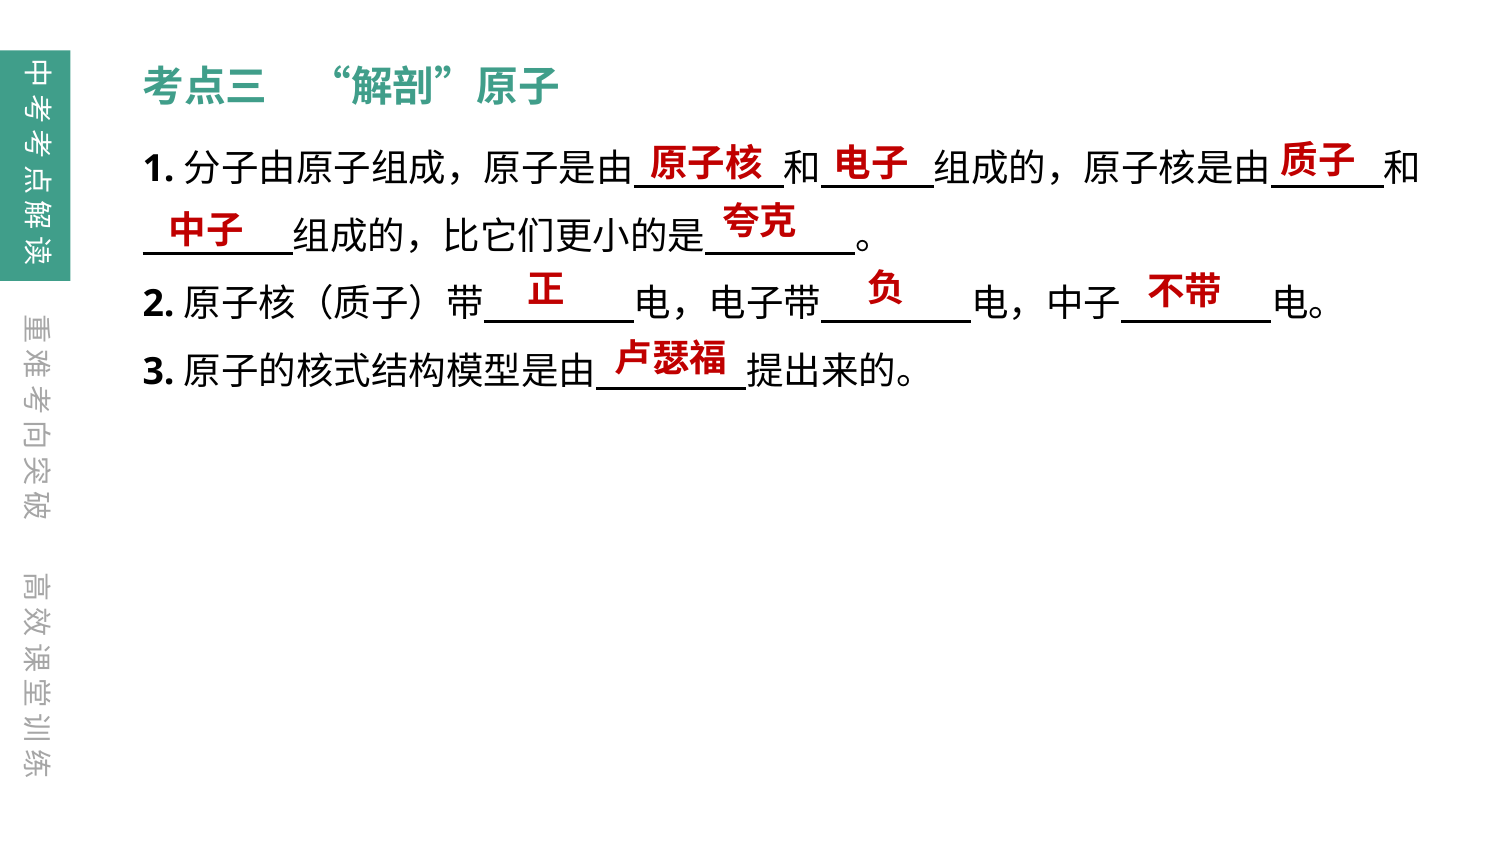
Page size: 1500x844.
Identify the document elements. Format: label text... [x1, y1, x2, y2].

text_box 高效课堂训练 [15, 560, 63, 791]
text_box 原子核 [644, 116, 827, 190]
text_box 考点三 “解剖”原子 [136, 53, 916, 116]
text_box 电子 [827, 110, 918, 191]
text_box 夸克 [707, 189, 813, 250]
text_box 1.分子由原子组成，原子是由 和 组成的，原子核是由 和 组成的，比它们更小的是 。 2.原子核（质子）带 电，电子带 电，中子 电。 3.原子的核式结构模型是由 提出来的。 [136, 116, 1452, 398]
text_box 重难考向突破 [15, 302, 63, 534]
text_box 质子 [1274, 107, 1388, 188]
text_box 负 [853, 256, 921, 317]
text_box 中子 [162, 177, 288, 257]
text_box 正 [512, 258, 580, 318]
text_box 不带 [1132, 259, 1238, 320]
text_box 卢瑟福 [600, 326, 743, 387]
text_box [0, 47, 71, 281]
